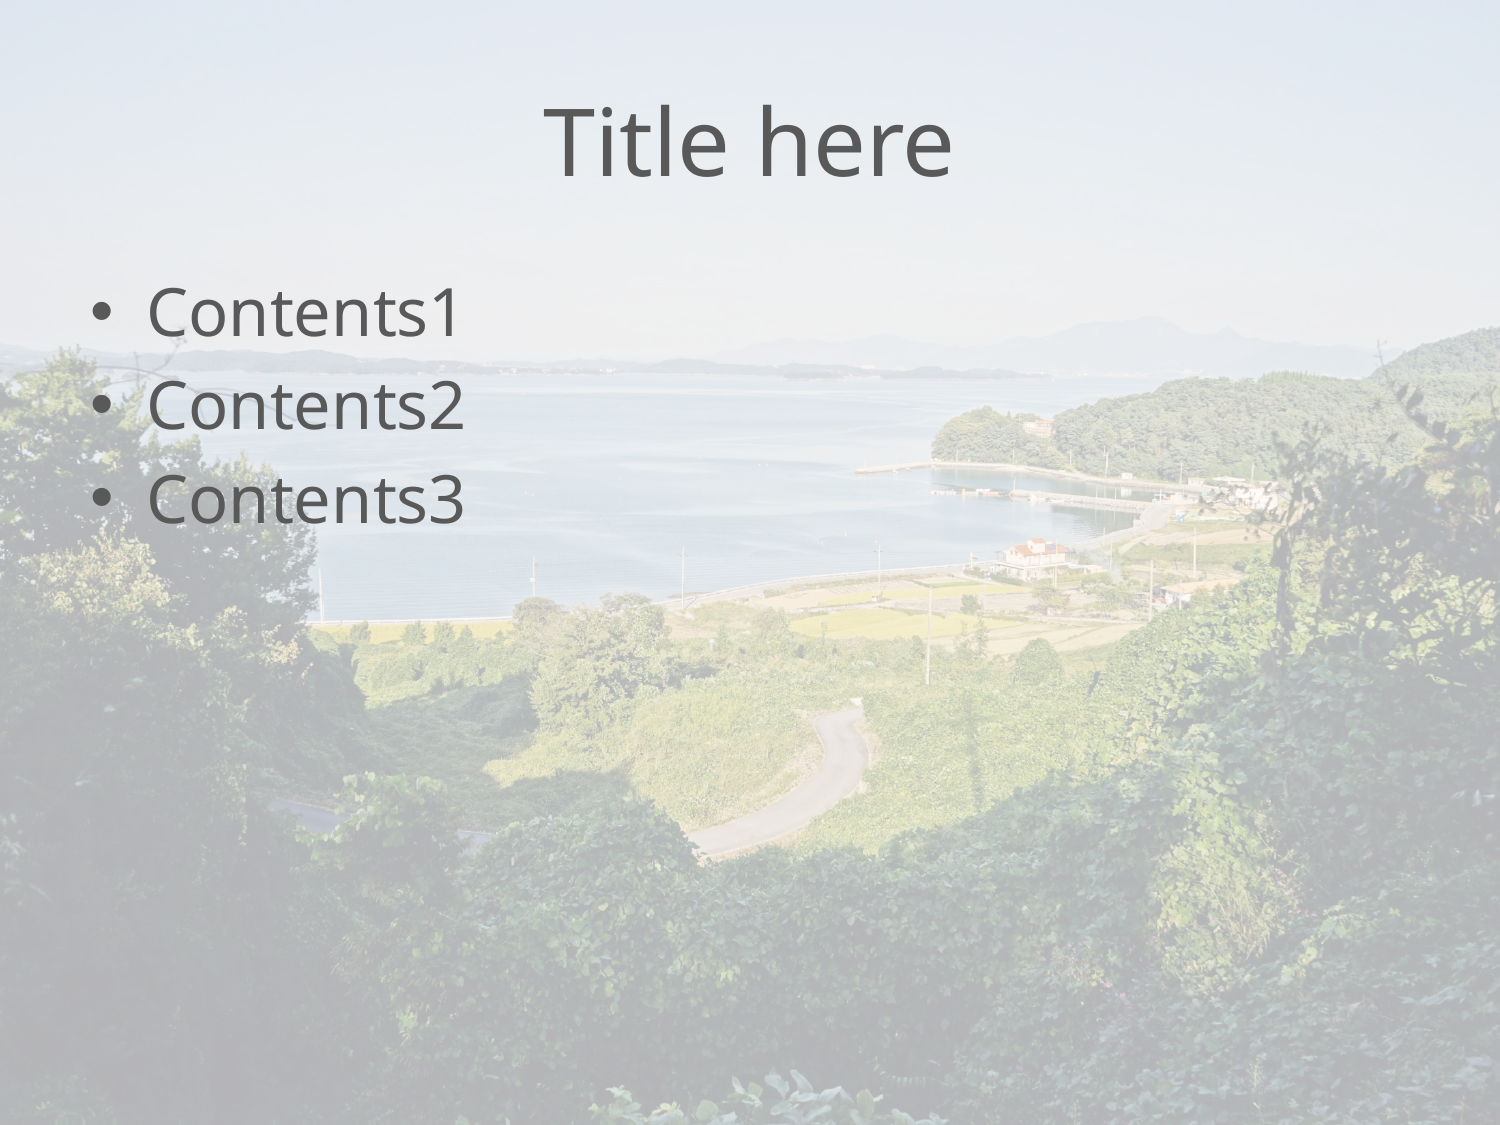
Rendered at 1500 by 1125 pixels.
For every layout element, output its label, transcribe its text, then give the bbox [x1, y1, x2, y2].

text_box [0, 0, 1500, 1125]
title Title here [75, 45, 1425, 233]
list Contents1 Contents2 Contents3 [75, 262, 1425, 1005]
